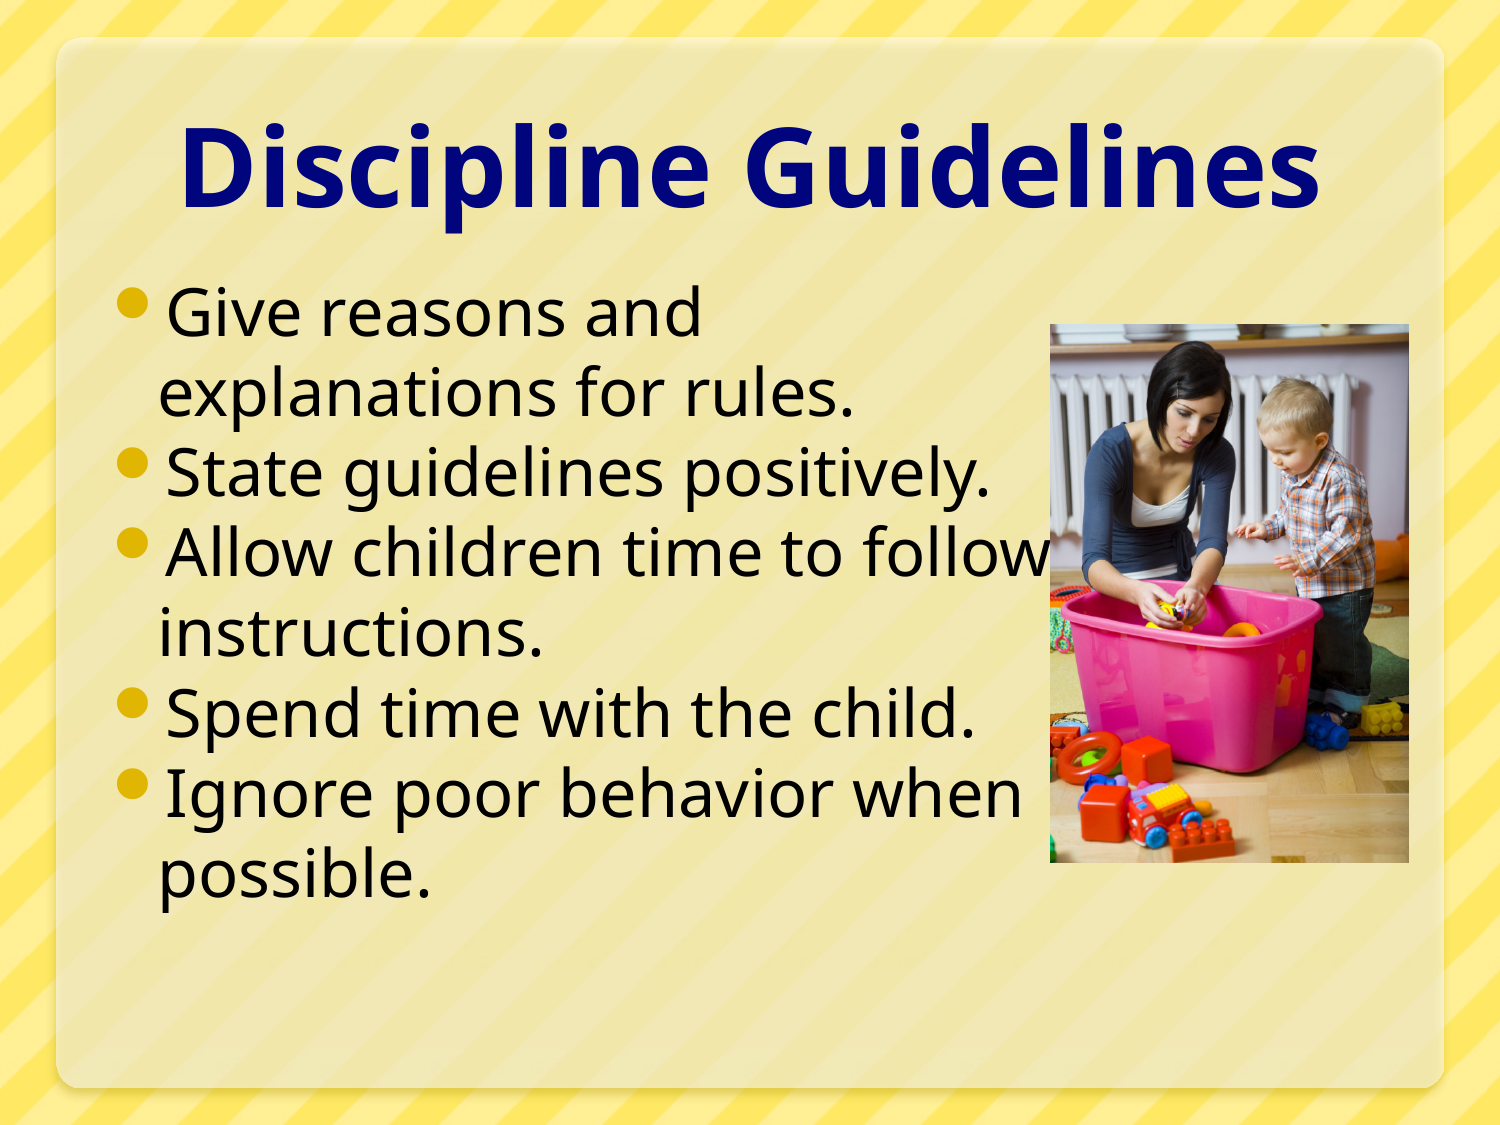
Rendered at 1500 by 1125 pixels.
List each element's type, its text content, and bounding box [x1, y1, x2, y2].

picture [1049, 324, 1409, 863]
list Give reasons and explanations for rules. State guidelines positively. Allow children time to follow instructions. Spend time with the child. Ignore poor behavior when possible. [75, 262, 1063, 1005]
title Discipline Guidelines [75, 50, 1425, 238]
